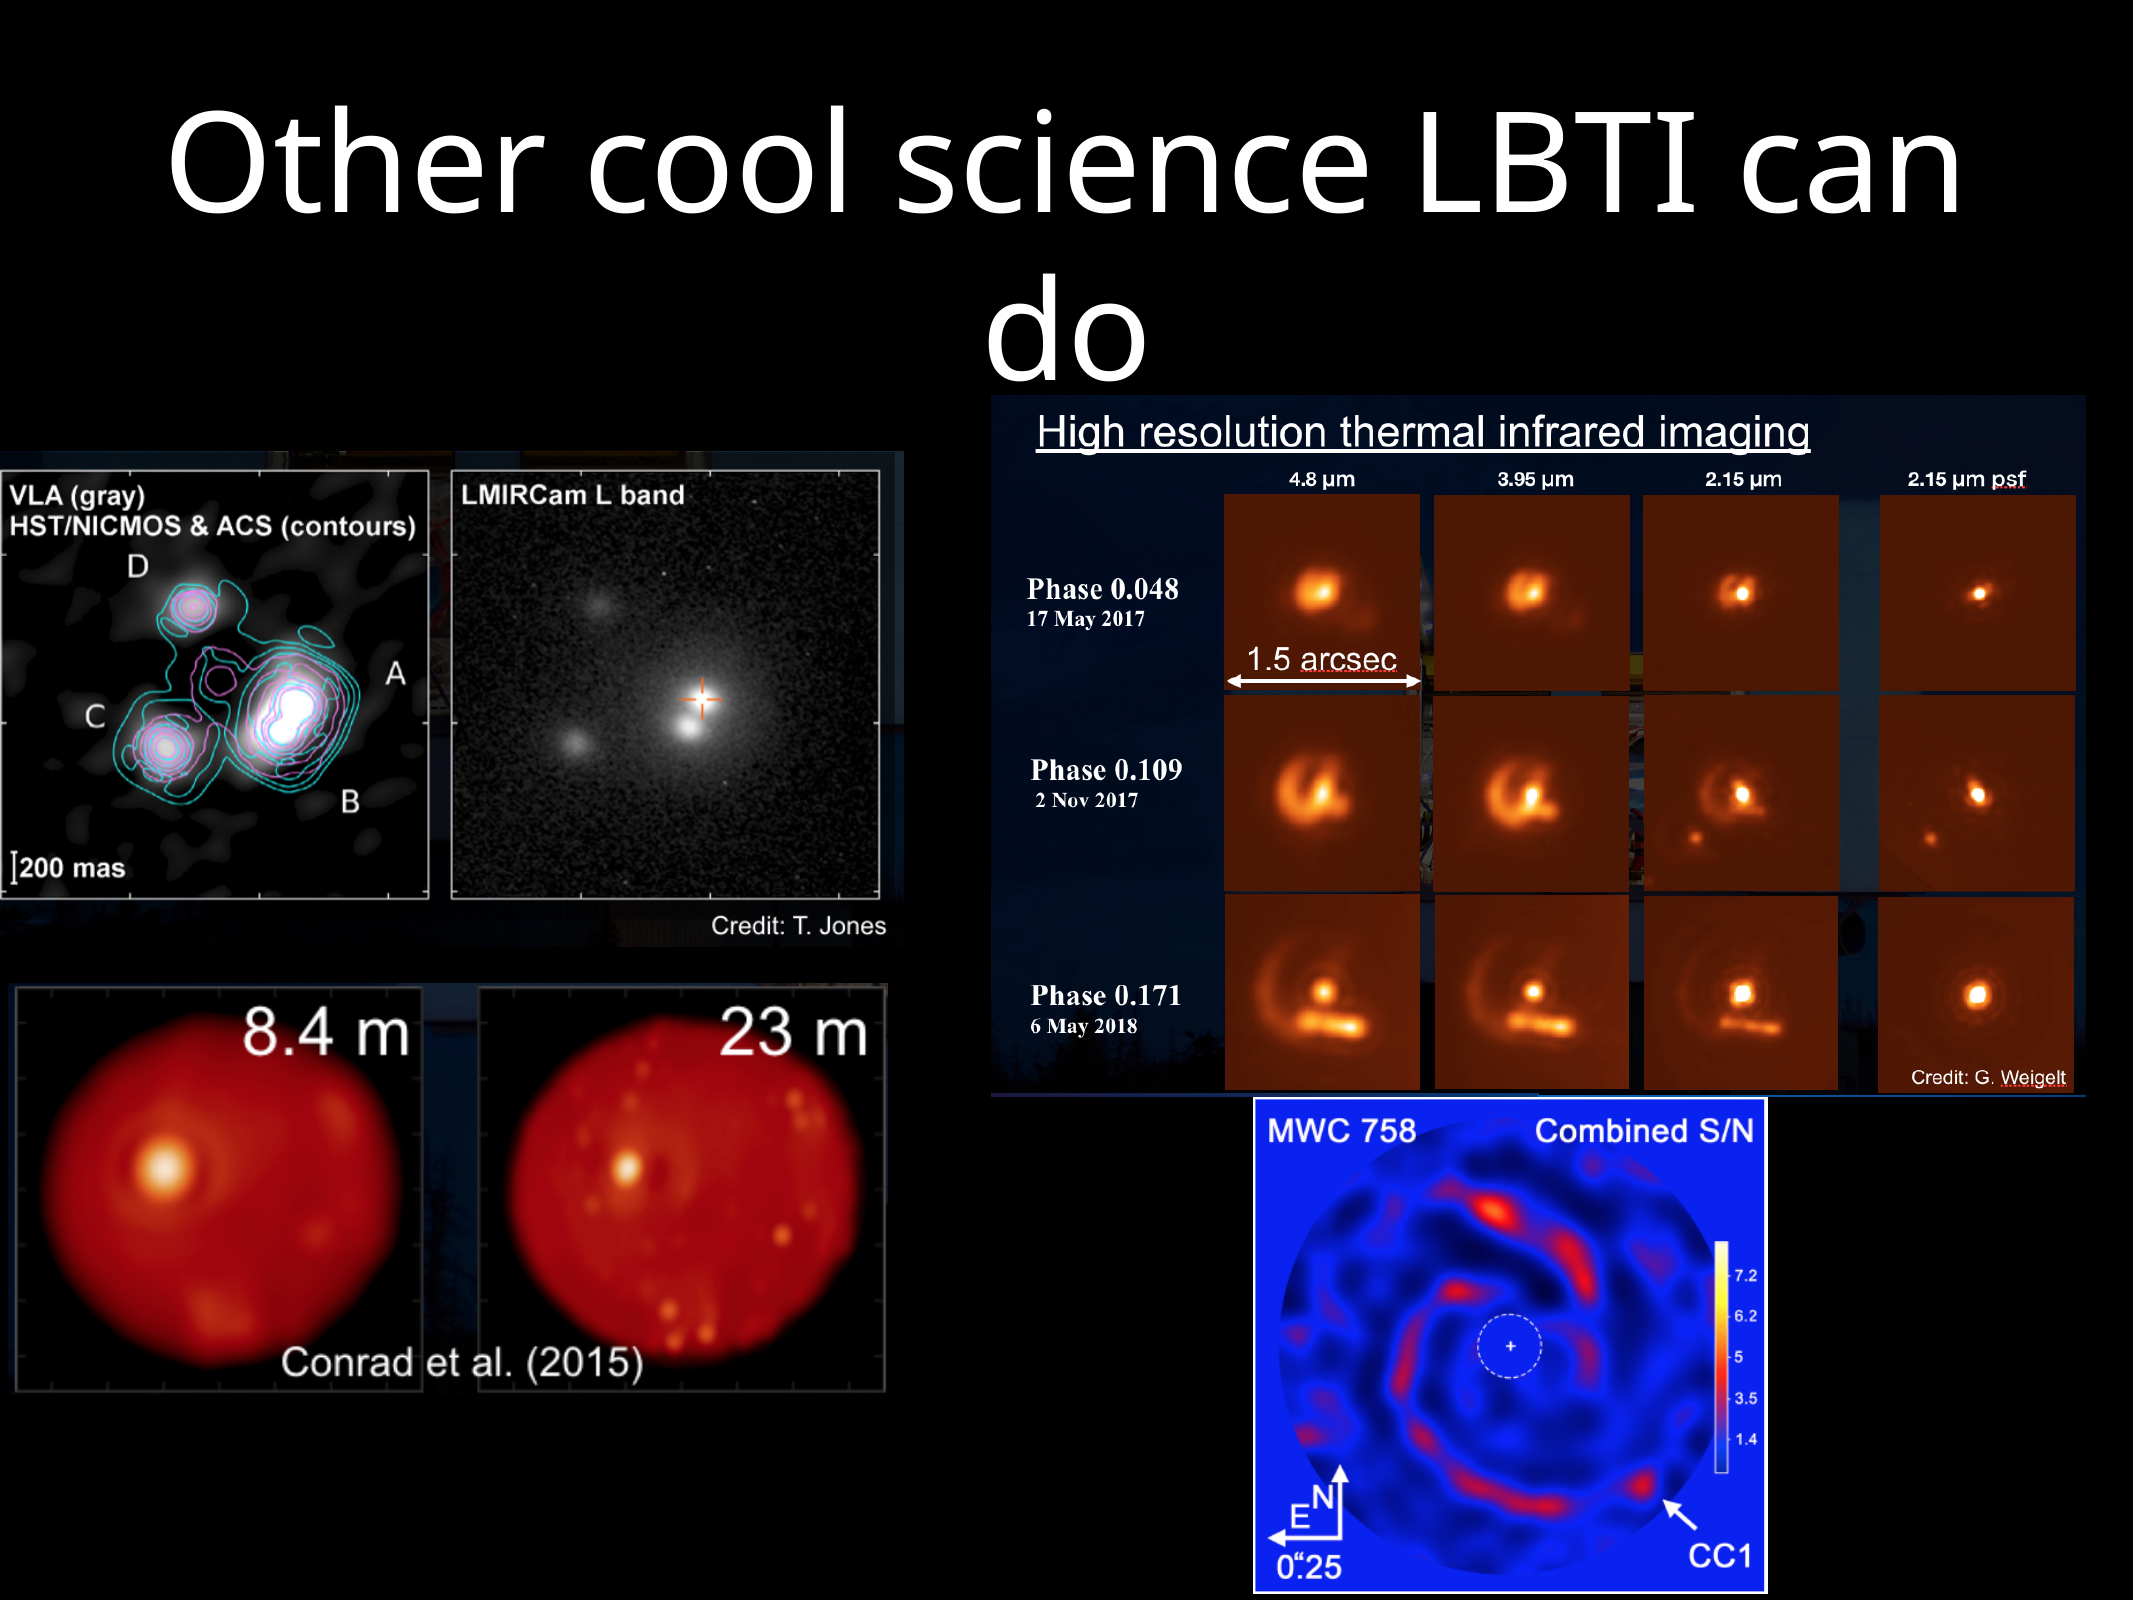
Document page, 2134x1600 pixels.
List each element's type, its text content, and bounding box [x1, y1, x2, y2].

title Other cool science LBTI can do [59, 66, 2074, 416]
picture [8, 982, 888, 1395]
picture [991, 395, 2087, 1594]
picture [0, 450, 904, 947]
